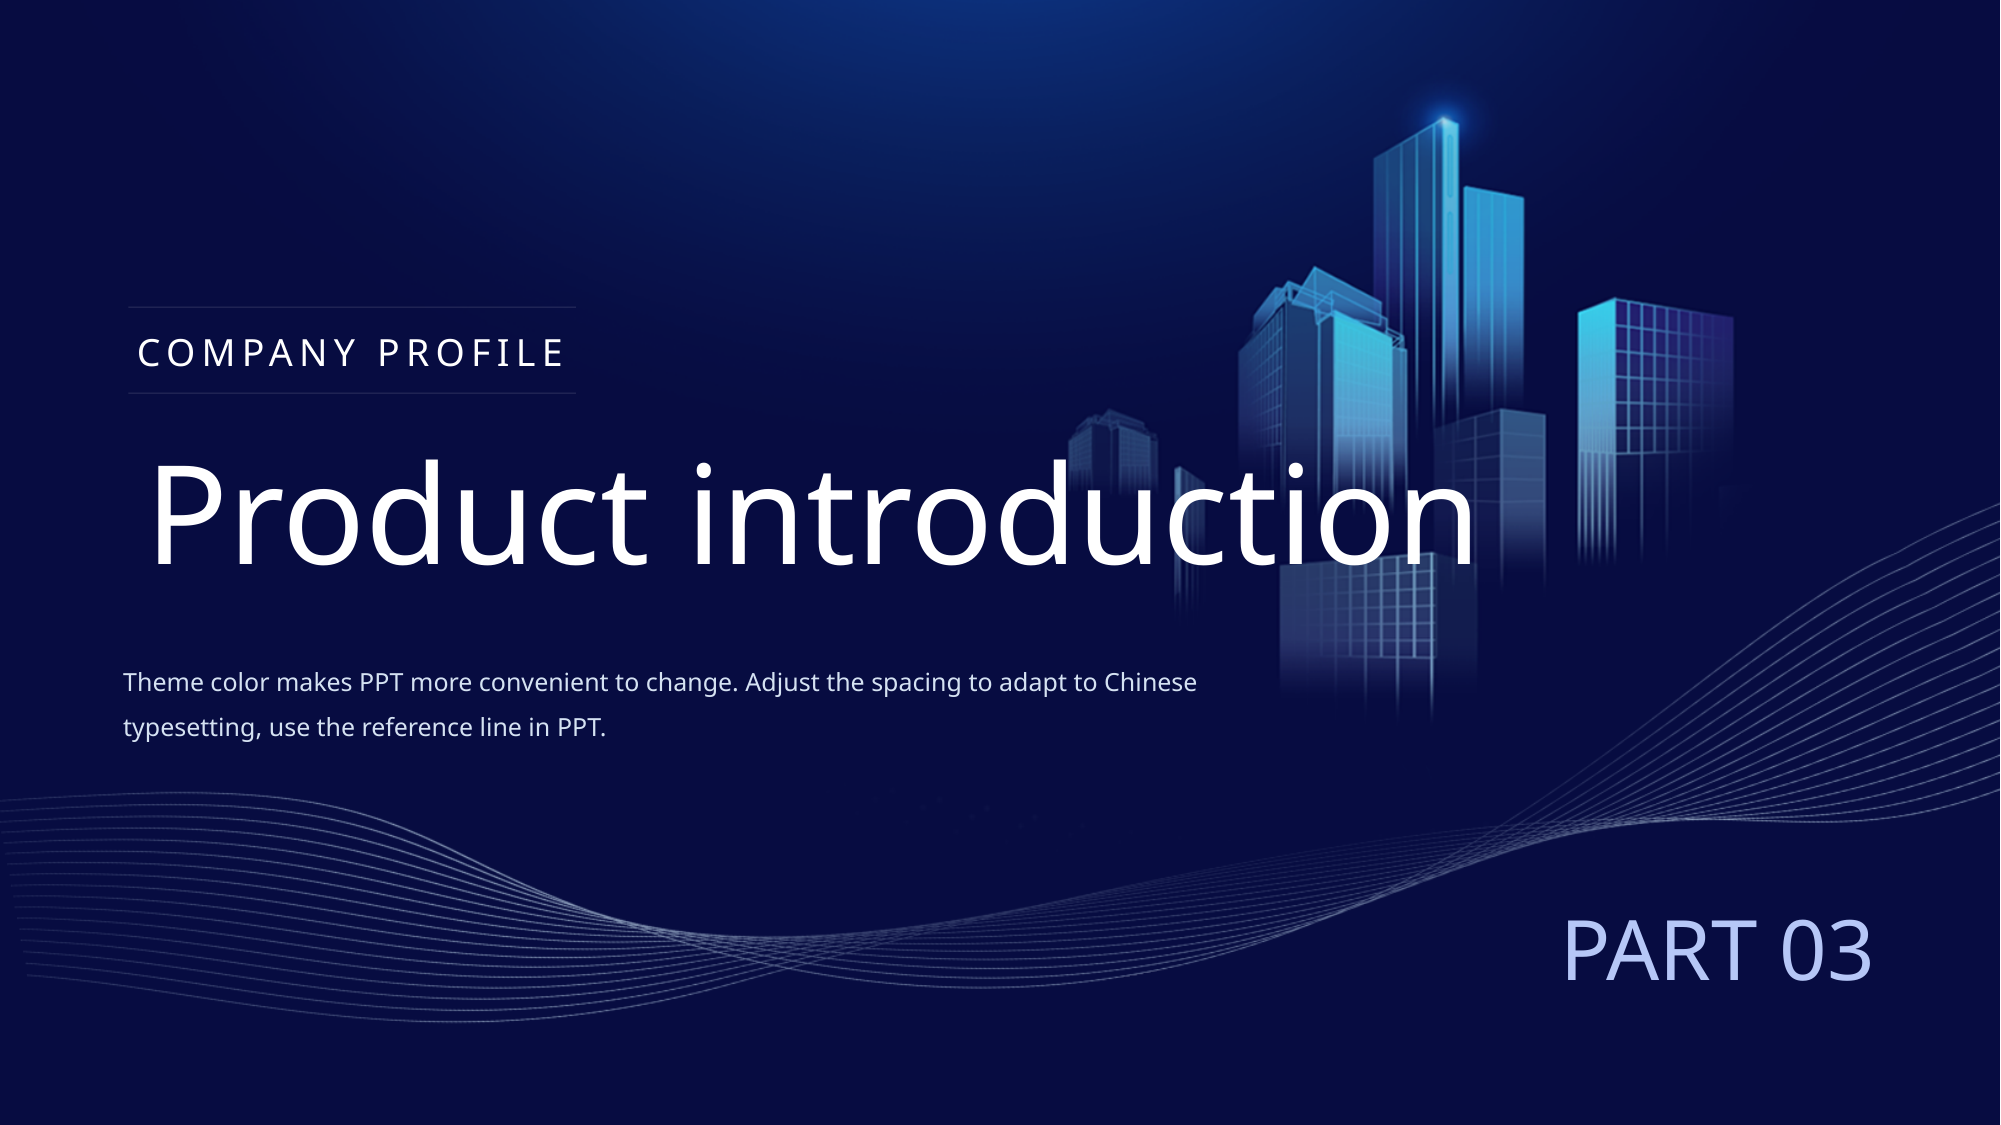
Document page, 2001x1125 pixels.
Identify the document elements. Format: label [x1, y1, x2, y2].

picture [0, 0, 2000, 1125]
text_box [108, 307, 592, 394]
